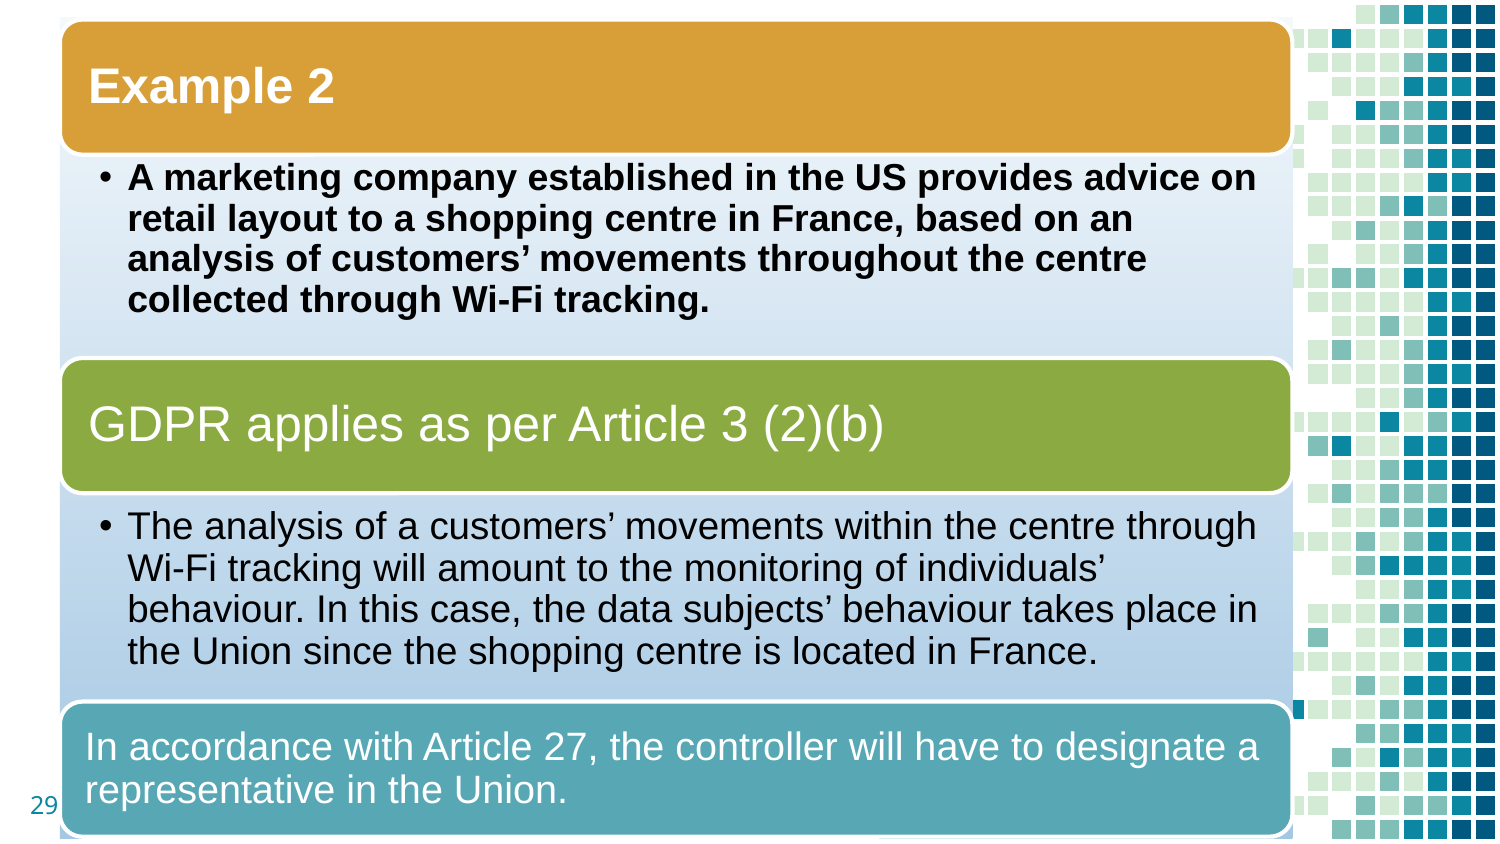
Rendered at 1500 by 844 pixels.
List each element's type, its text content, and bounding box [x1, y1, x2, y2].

slide_number 29 [15, 774, 54, 839]
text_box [59, 17, 1293, 840]
